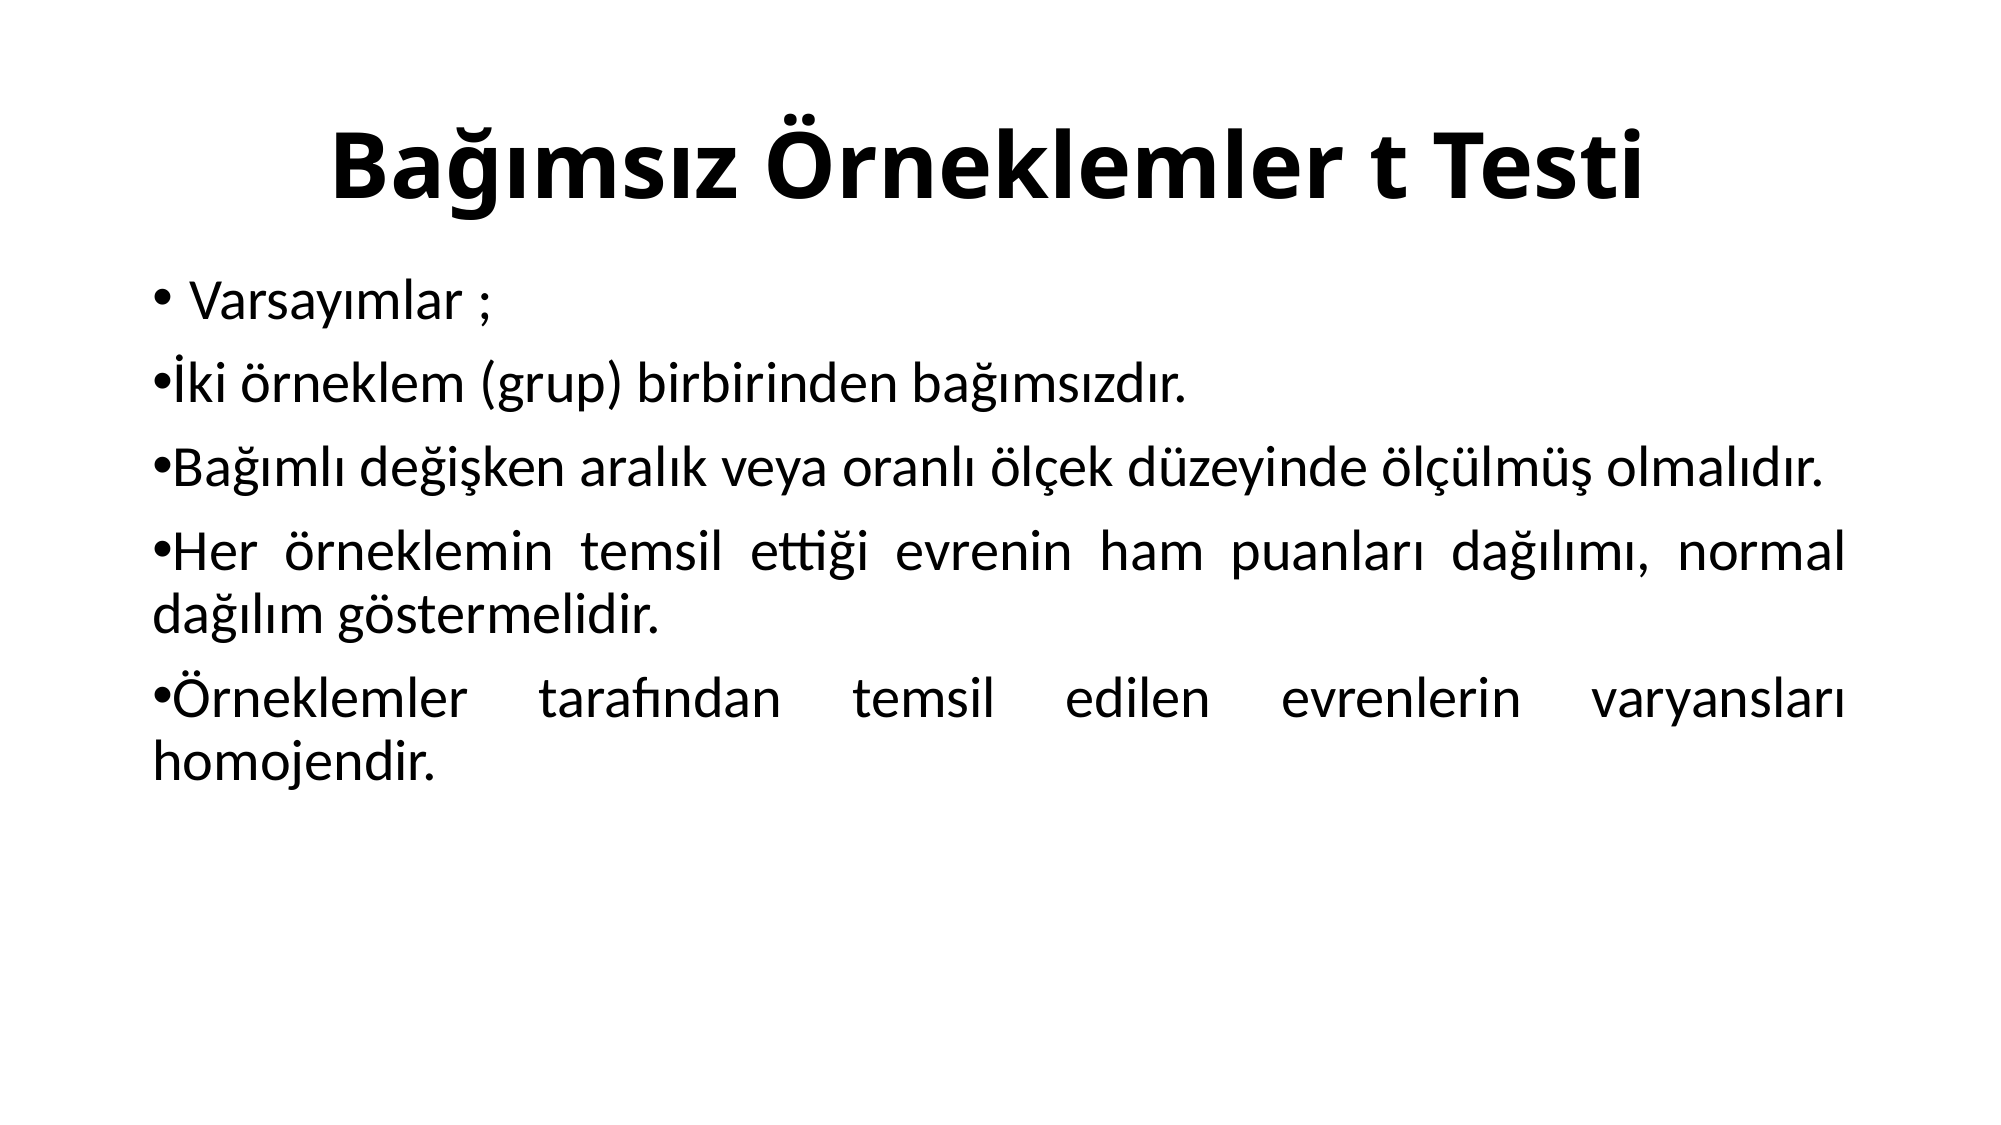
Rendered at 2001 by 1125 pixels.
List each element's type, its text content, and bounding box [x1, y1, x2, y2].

title Bağımsız Örneklemler t Testi [137, 59, 1863, 261]
list Varsayımlar ; İki örneklem (grup) birbirinden bağımsızdır. Bağımlı değişken aralık veya oranlı ölçek düzeyinde ölçülmüş olmalıdır. Her örneklemin temsil ettiği evrenin ham puanları dağılımı, normal dağılım göstermelidir. Örneklemler tarafından temsil edilen evrenlerin varyansları homojendir. [137, 261, 1863, 1014]
